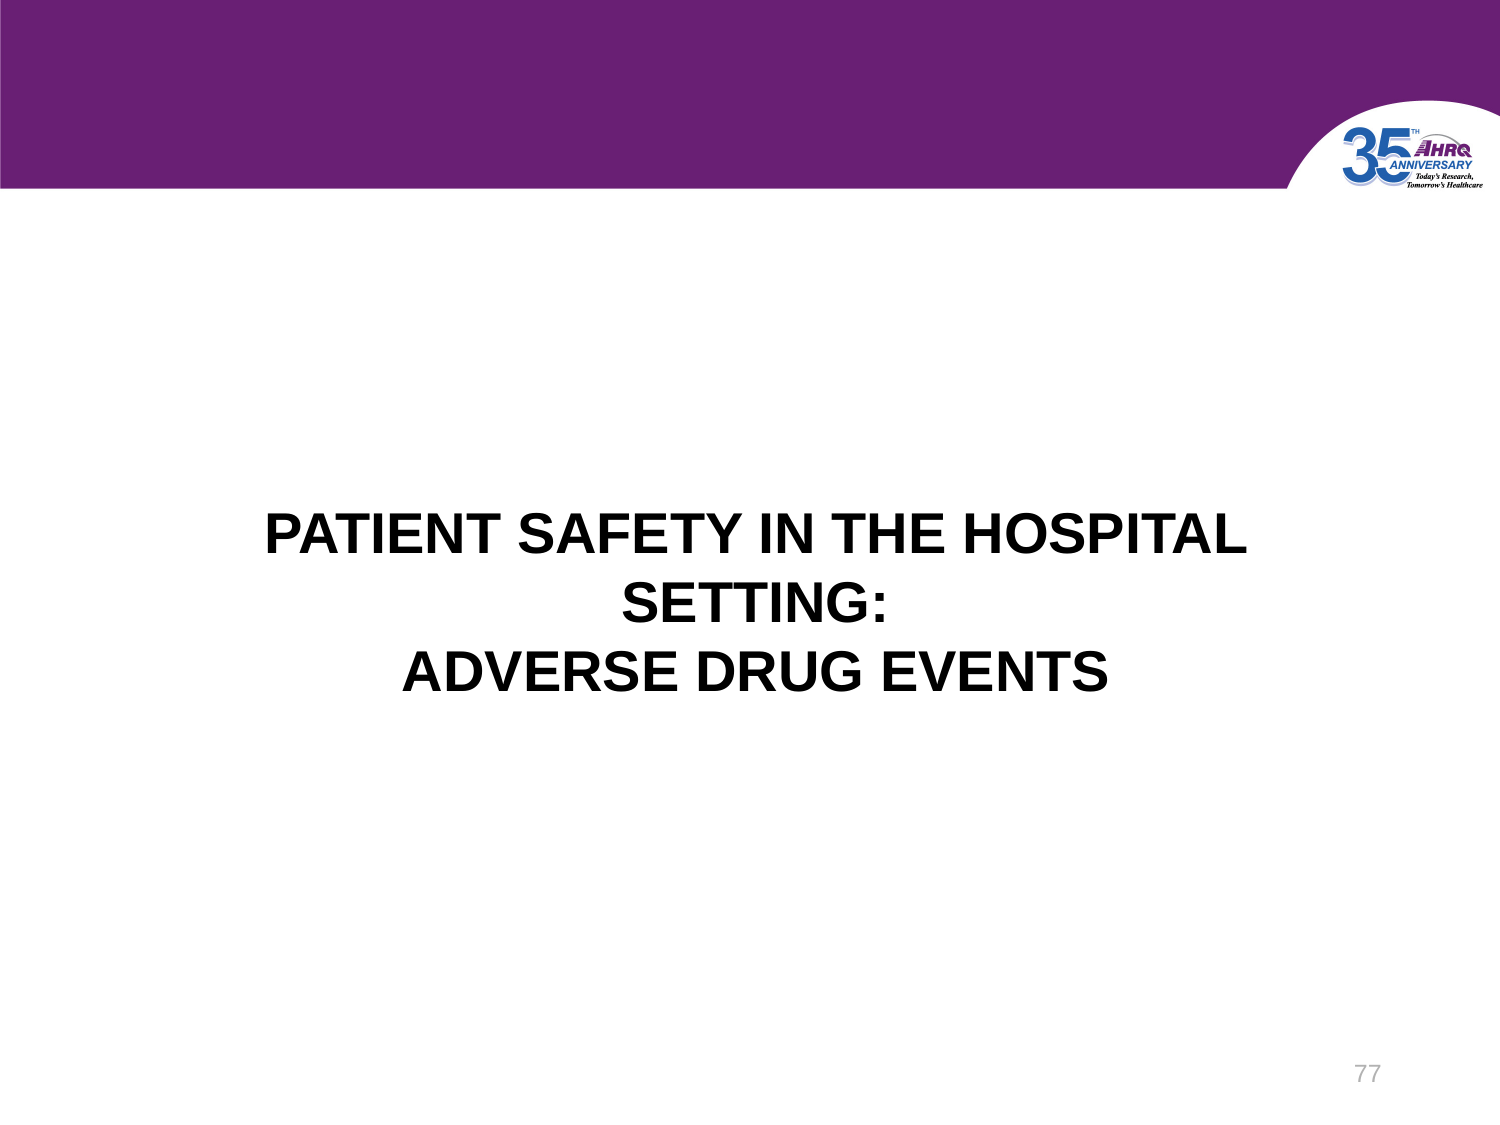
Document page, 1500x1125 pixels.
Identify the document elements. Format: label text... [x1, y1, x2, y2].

picture [0, 0, 1500, 1125]
slide_number 77 [1059, 1042, 1397, 1103]
title Patient Safety in the Hospital Setting: Adverse Drug Events [118, 489, 1394, 713]
